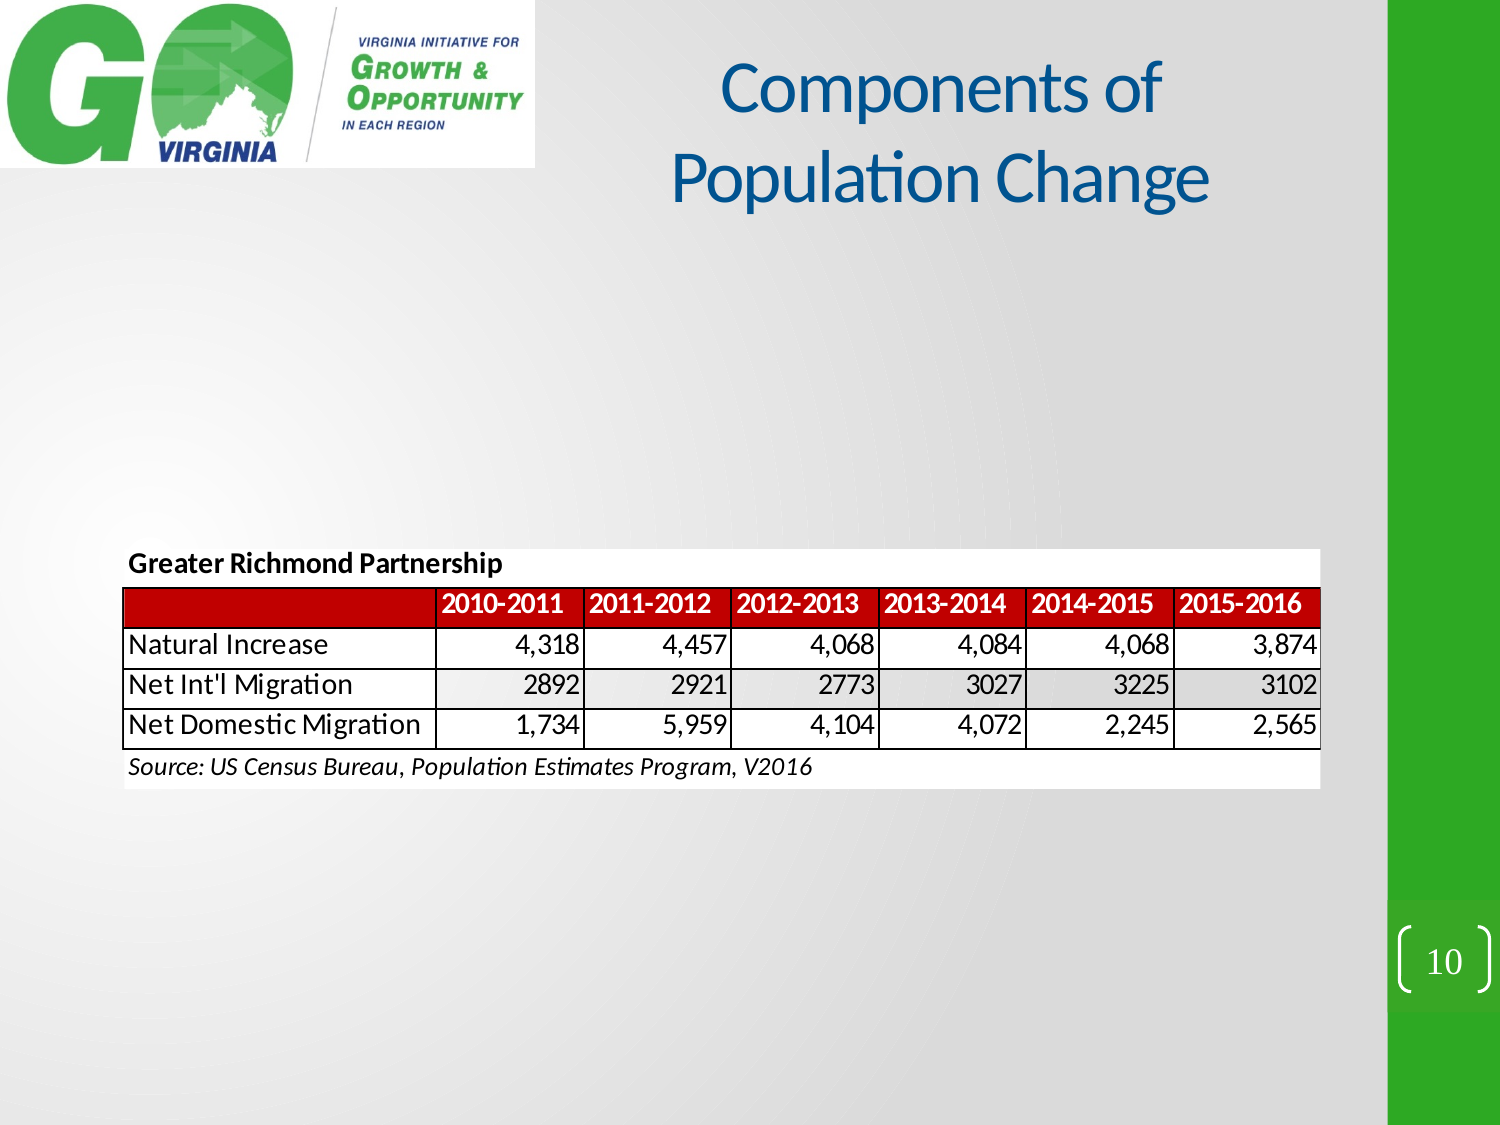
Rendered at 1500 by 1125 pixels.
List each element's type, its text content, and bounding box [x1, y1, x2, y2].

title Components of Population Change [559, 33, 1323, 222]
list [121, 546, 1323, 791]
slide_number 10 [1397, 925, 1492, 994]
picture [0, 0, 535, 168]
